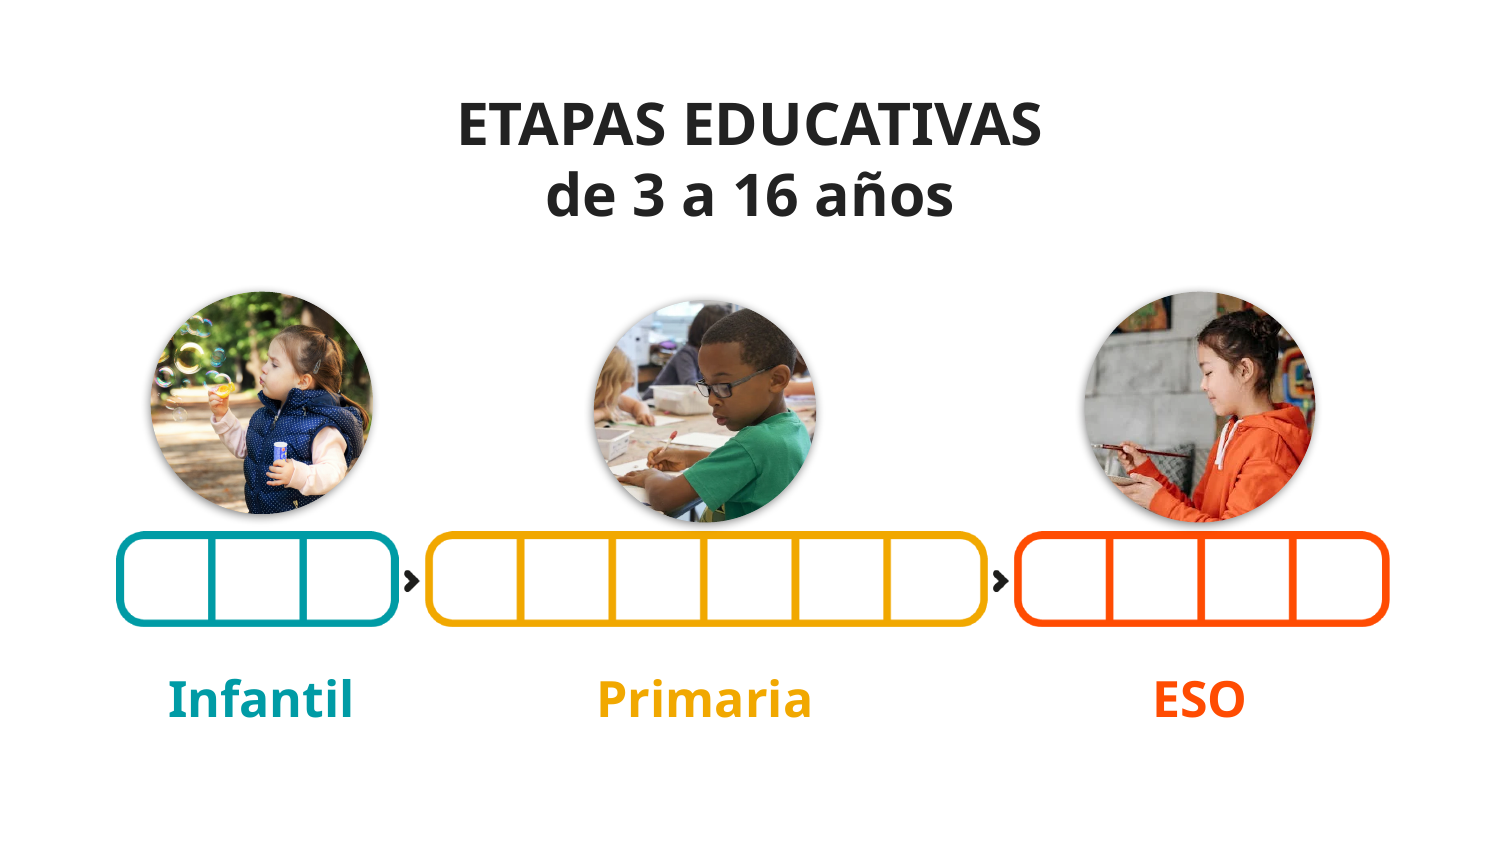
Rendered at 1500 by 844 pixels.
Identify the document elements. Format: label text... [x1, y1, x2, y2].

title ETAPAS EDUCATIVAS de 3 a 16 años [328, 71, 1172, 245]
picture [1084, 291, 1316, 523]
picture [150, 291, 374, 515]
title Infantil [97, 635, 427, 760]
picture [593, 299, 817, 523]
title ESO [1035, 636, 1365, 760]
picture [116, 530, 1390, 628]
title Primaria [540, 636, 870, 760]
